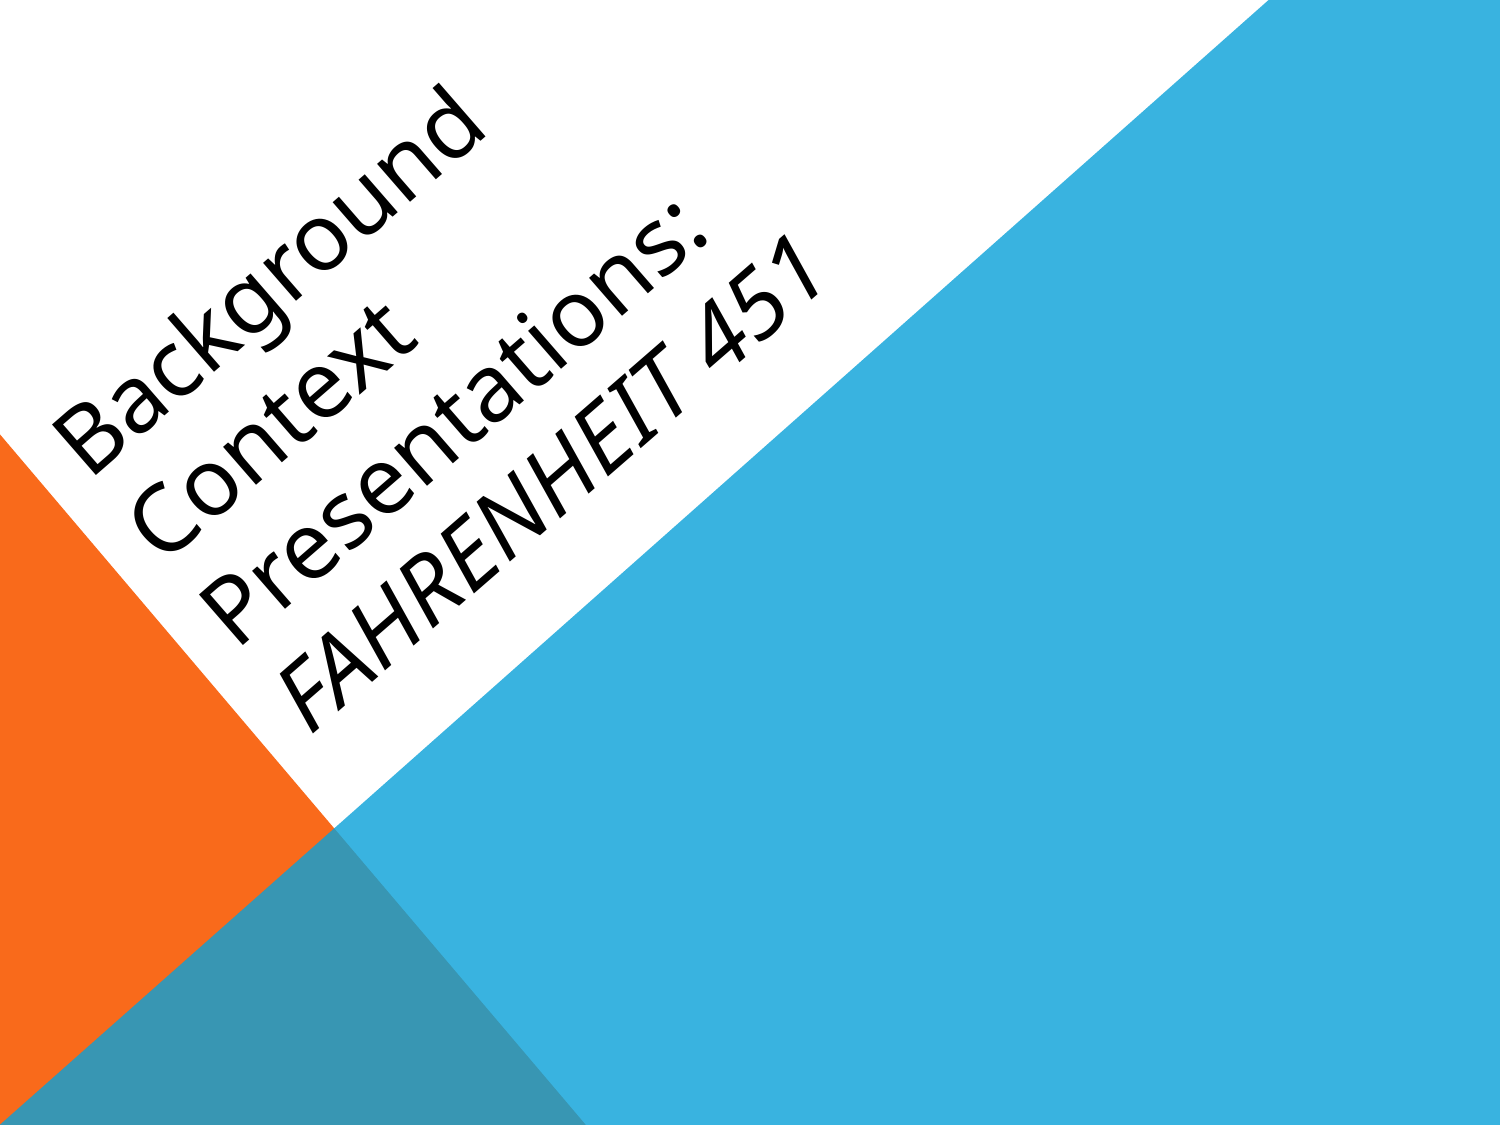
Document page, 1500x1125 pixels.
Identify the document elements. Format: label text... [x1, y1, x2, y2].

title Background Context Presentations: FAHRENHEIT 451 [182, 4, 1012, 762]
